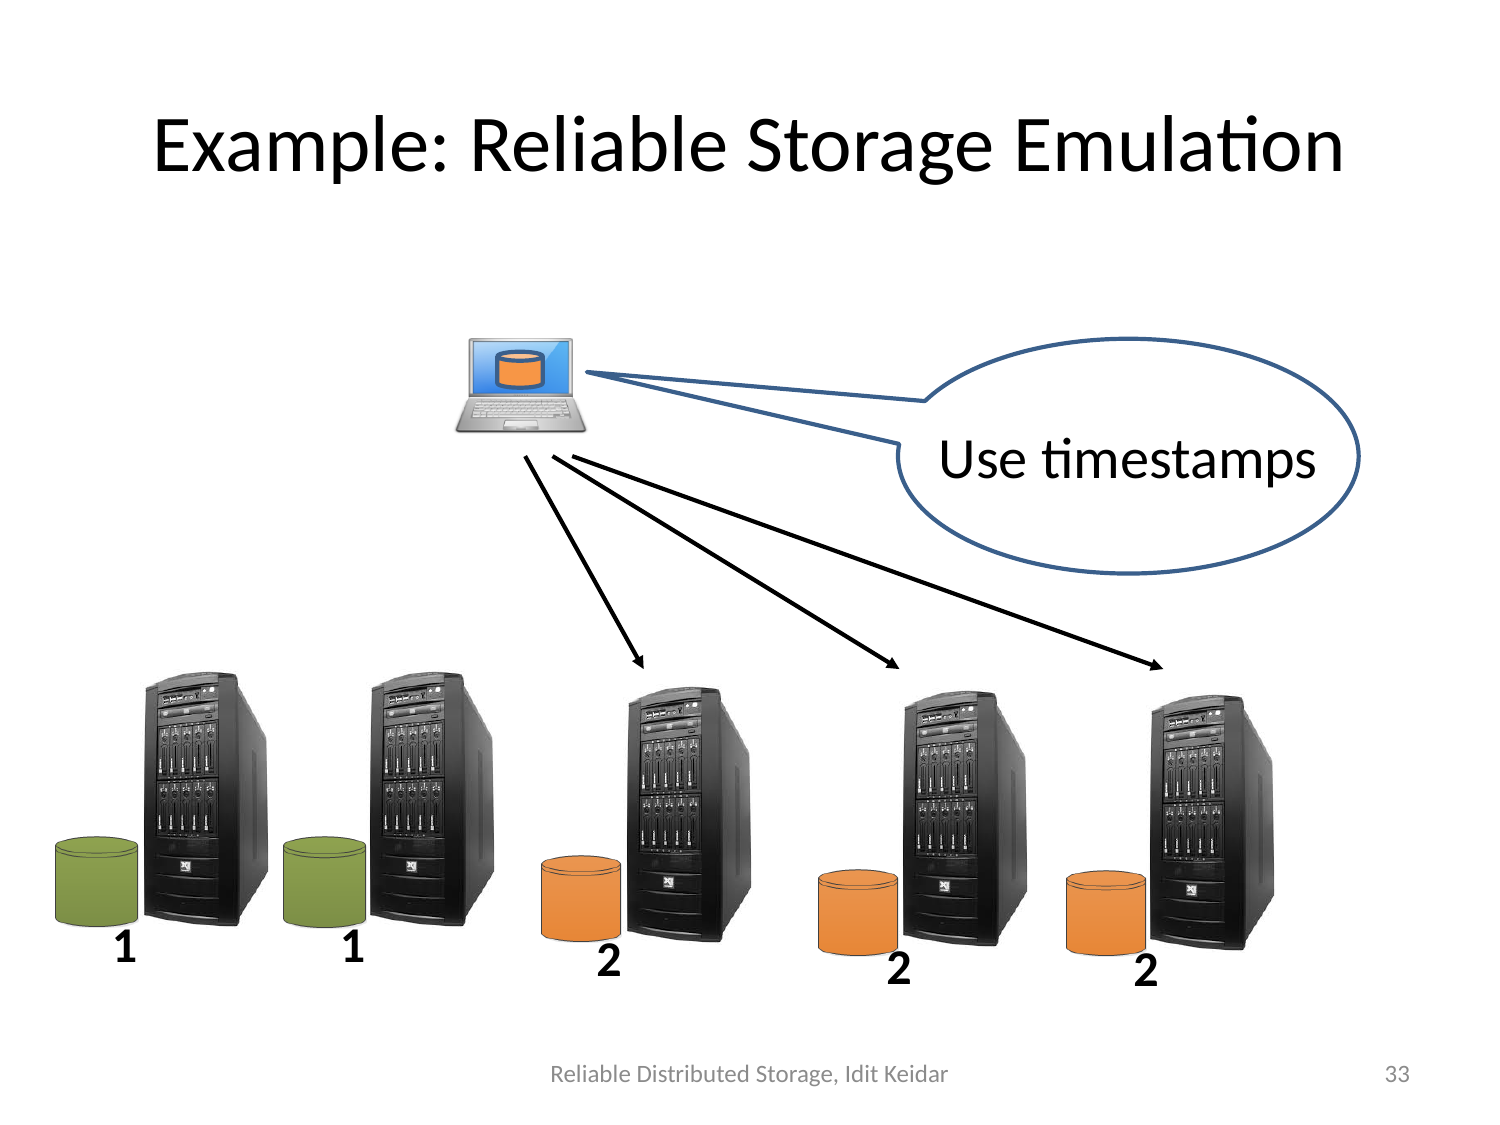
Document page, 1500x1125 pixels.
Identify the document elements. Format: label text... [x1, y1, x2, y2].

footer Reliable Distributed Storage, Idit Keidar [512, 1042, 988, 1103]
picture [140, 668, 271, 930]
picture [282, 668, 496, 930]
text_box 1 [325, 936, 381, 980]
text_box 1 [97, 935, 153, 980]
text_box 2 [581, 952, 637, 994]
picture [817, 688, 1029, 957]
text_box [552, 455, 900, 670]
text_box [699, 431, 863, 528]
picture [1065, 692, 1276, 958]
text_box 2 [1118, 962, 1174, 1004]
picture [540, 684, 753, 945]
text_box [451, 327, 591, 438]
text_box [525, 456, 644, 670]
picture [55, 836, 139, 928]
title Example: Reliable Storage Emulation [75, 45, 1425, 233]
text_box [868, 338, 1389, 574]
text_box 2 [871, 958, 927, 1002]
slide_number 33 [1074, 1042, 1425, 1103]
text_box [924, 583, 1164, 671]
